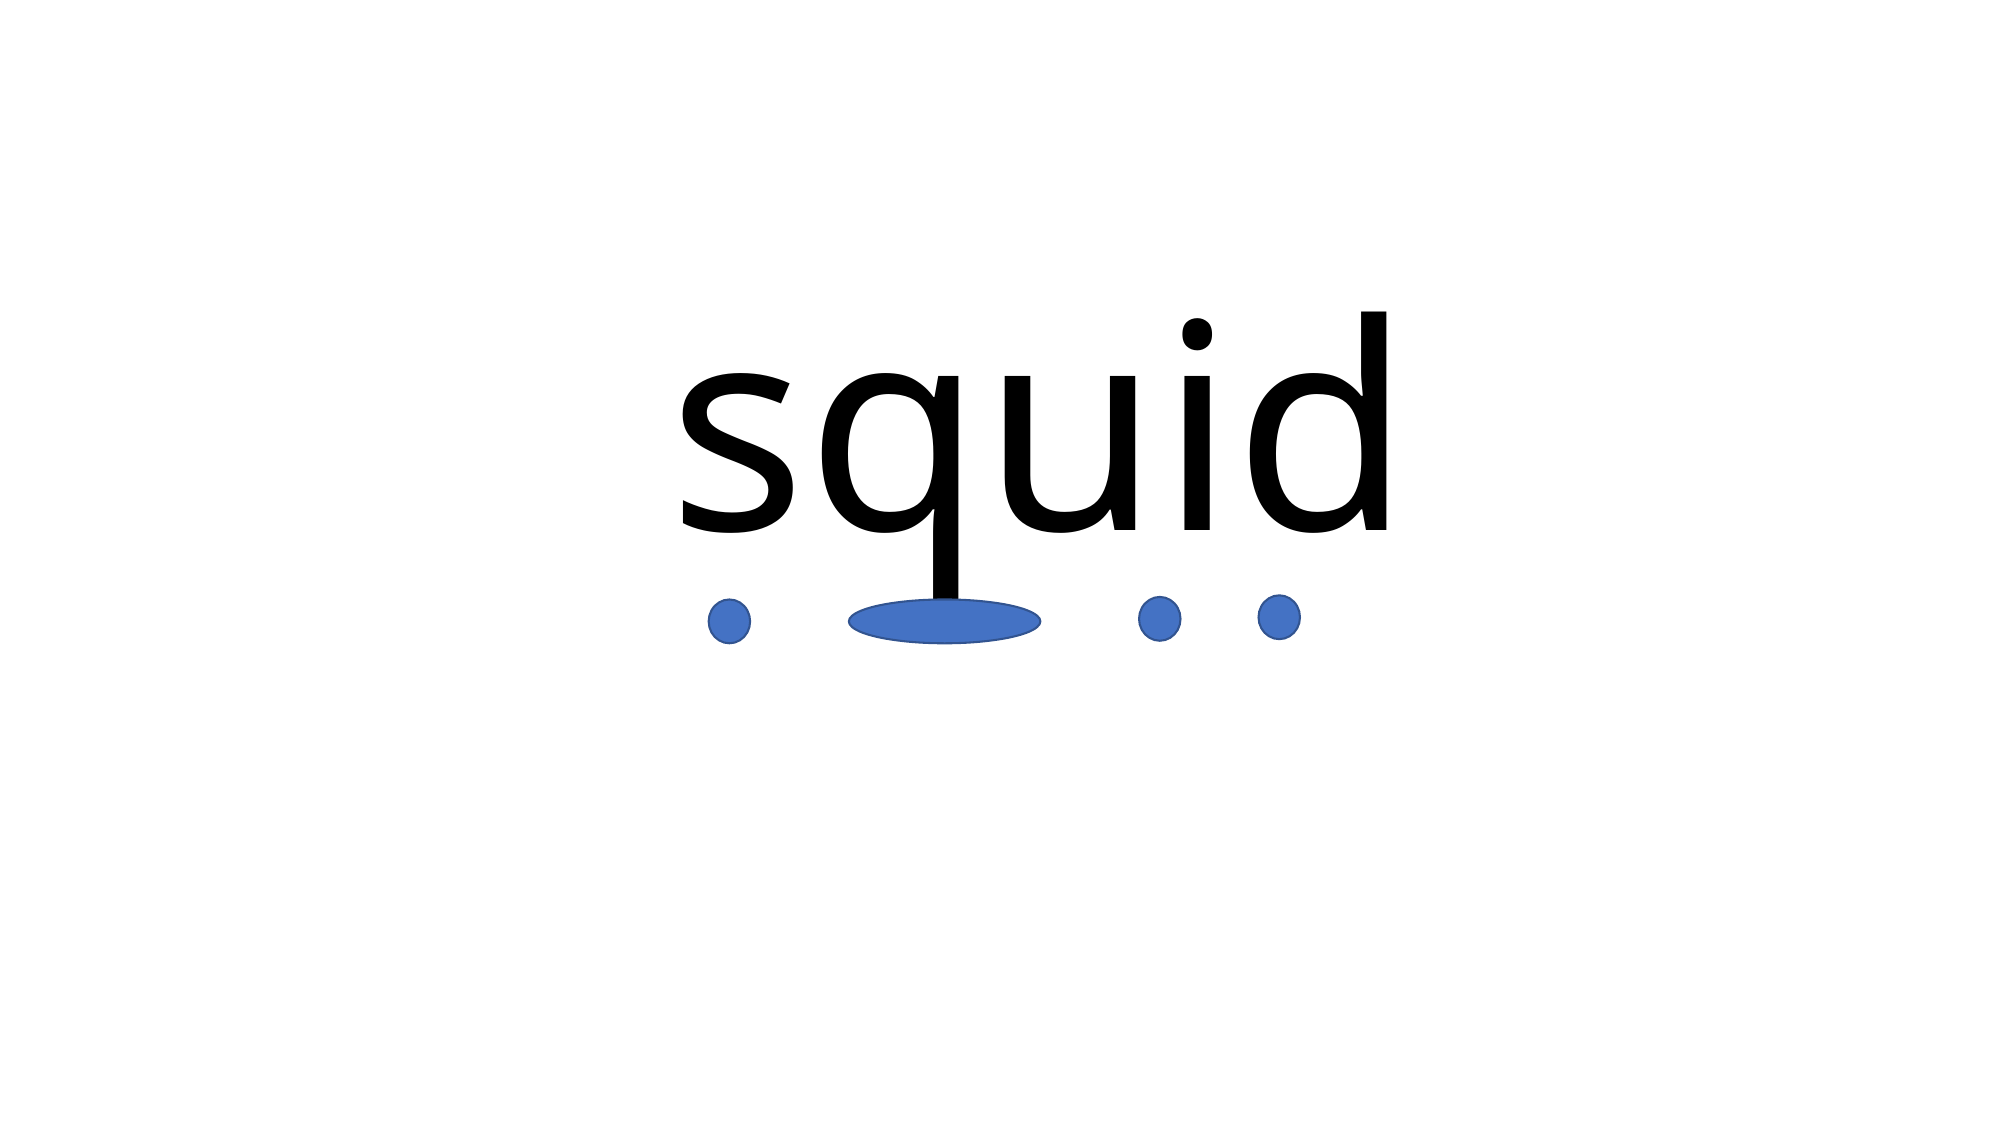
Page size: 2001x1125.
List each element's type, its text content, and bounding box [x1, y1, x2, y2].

text_box squid [653, 236, 1453, 596]
text_box [1257, 594, 1302, 641]
text_box [1138, 595, 1182, 642]
text_box [847, 598, 1042, 645]
text_box [707, 598, 752, 645]
